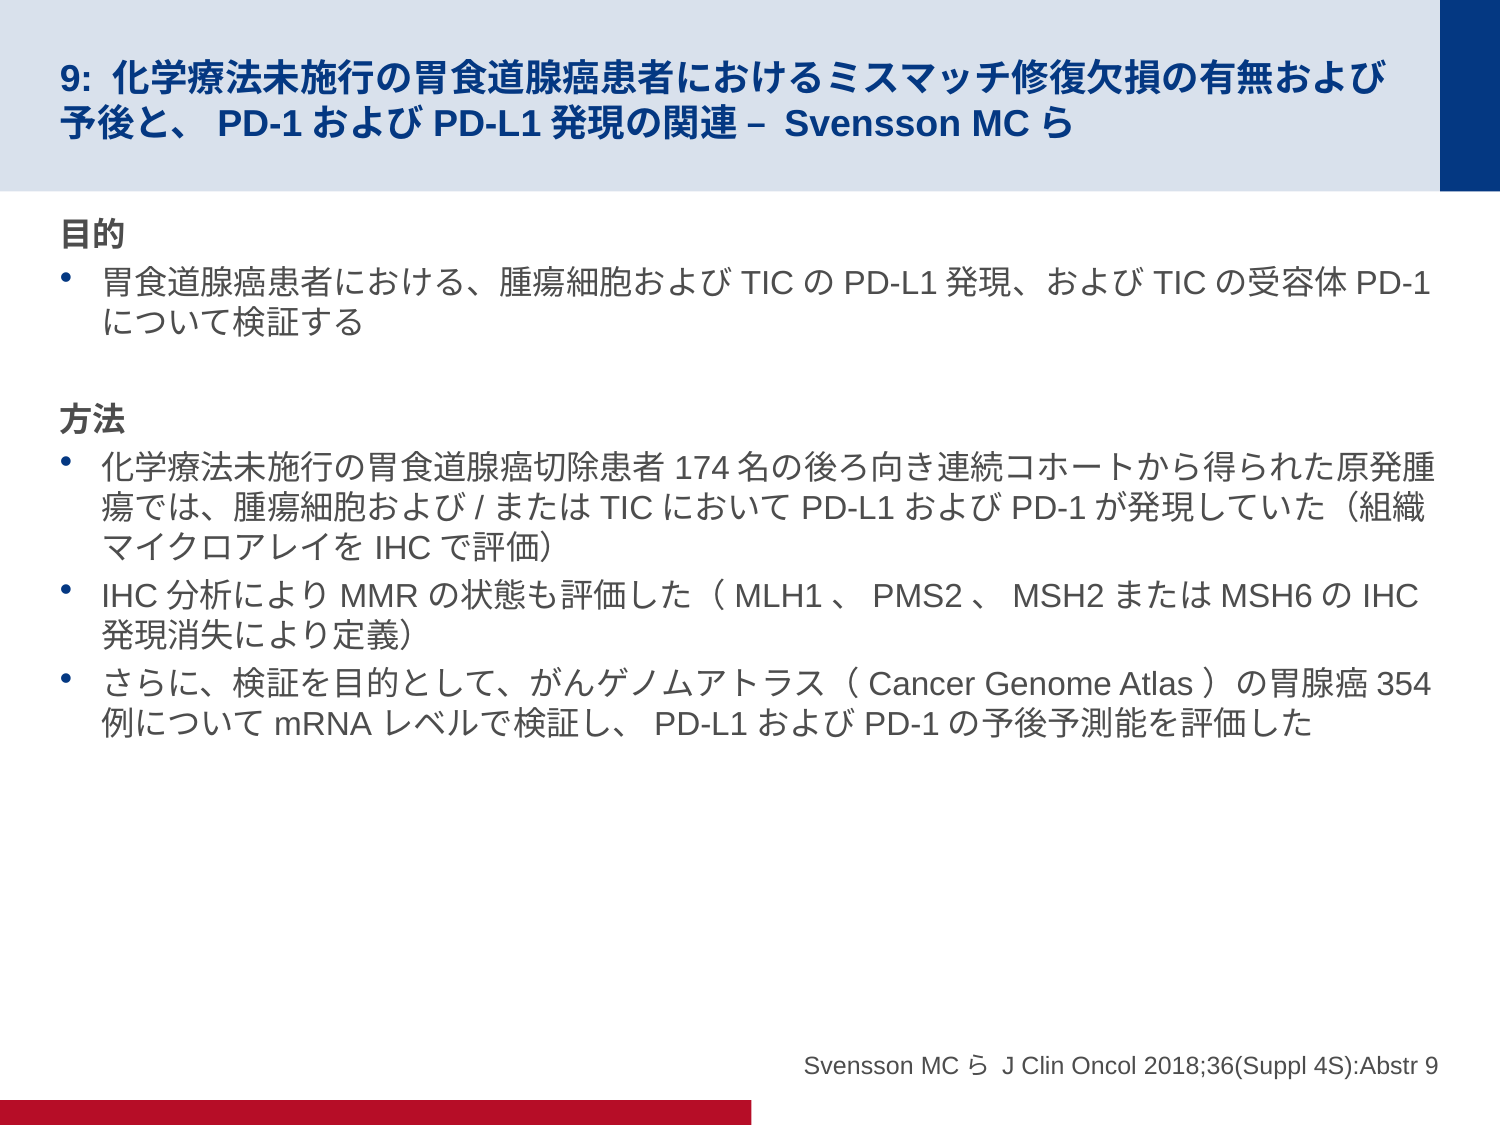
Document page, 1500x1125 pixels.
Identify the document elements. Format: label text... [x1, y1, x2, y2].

title 9: 化学療法未施行の胃食道腺癌患者におけるミスマッチ修復欠損の有無および予後と、PD-1およびPD-L1発現の関連 – Svensson MCら [59, 29, 1412, 162]
list Svensson MCら J Clin Oncol 2018;36(Suppl 4S):Abstr 9 [762, 999, 1441, 1080]
list 目的 胃食道腺癌患者における、腫瘍細胞およびTICのPD-L1発現、およびTICの受容体PD-1について検証する 方法 化学療法未施行の胃食道腺癌切除患者174名の後ろ向き連続コホートから得られた原発腫瘍では、腫瘍細胞および/またはTICにおいてPD-L1およびPD-1が発現していた（組織マイクロアレイをIHCで評価） IHC分析によりMMRの状態も評価した（MLH1、PMS2、MSH2またはMSH6のIHC発現消失により定義） さらに、検証を目的として、がんゲノムアトラス（Cancer Genome Atlas）の胃腺癌354例についてmRNAレベルで検証し、PD-L1およびPD-1の予後予測能を評価した [59, 205, 1441, 985]
